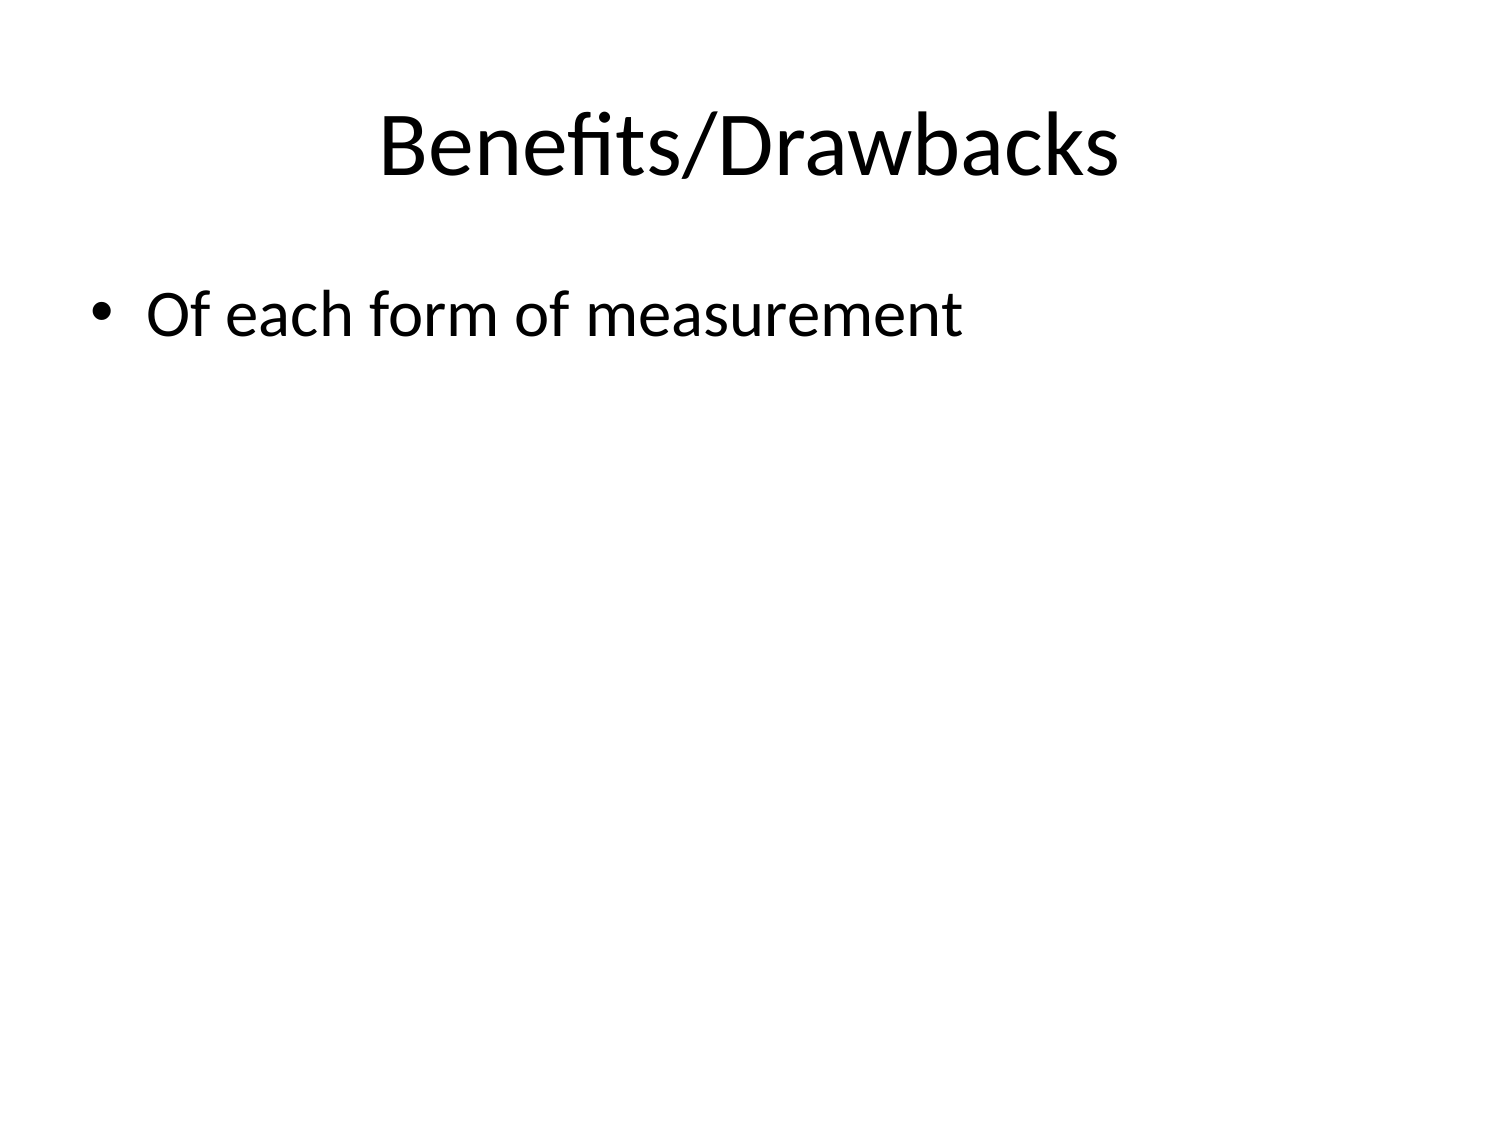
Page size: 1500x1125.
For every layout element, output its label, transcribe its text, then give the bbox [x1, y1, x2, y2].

list Of each form of measurement [75, 262, 1425, 1005]
title Benefits/Drawbacks [75, 45, 1425, 233]
